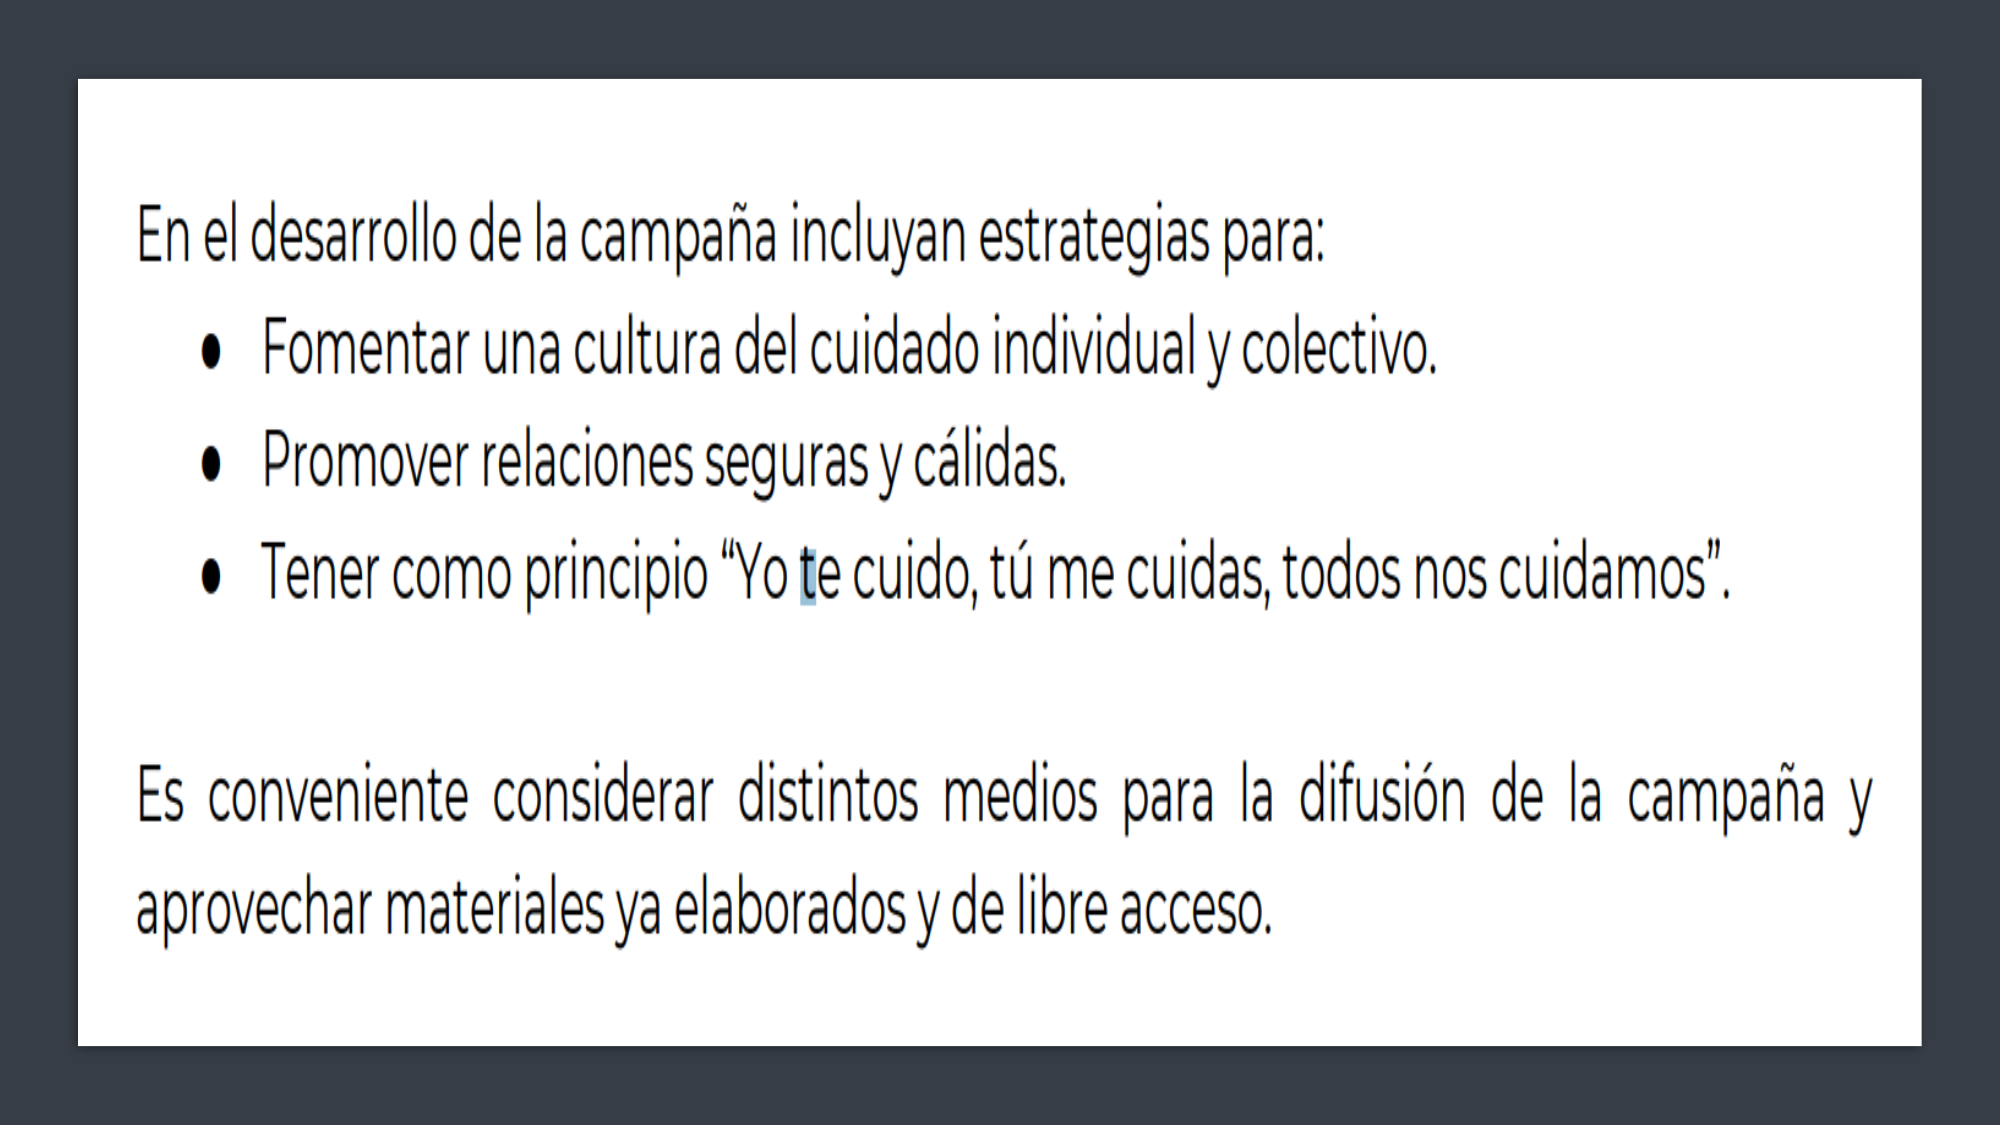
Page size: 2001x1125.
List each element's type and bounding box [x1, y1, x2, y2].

picture [105, 181, 1895, 960]
text_box [0, 0, 2000, 1125]
text_box [77, 77, 1923, 1048]
